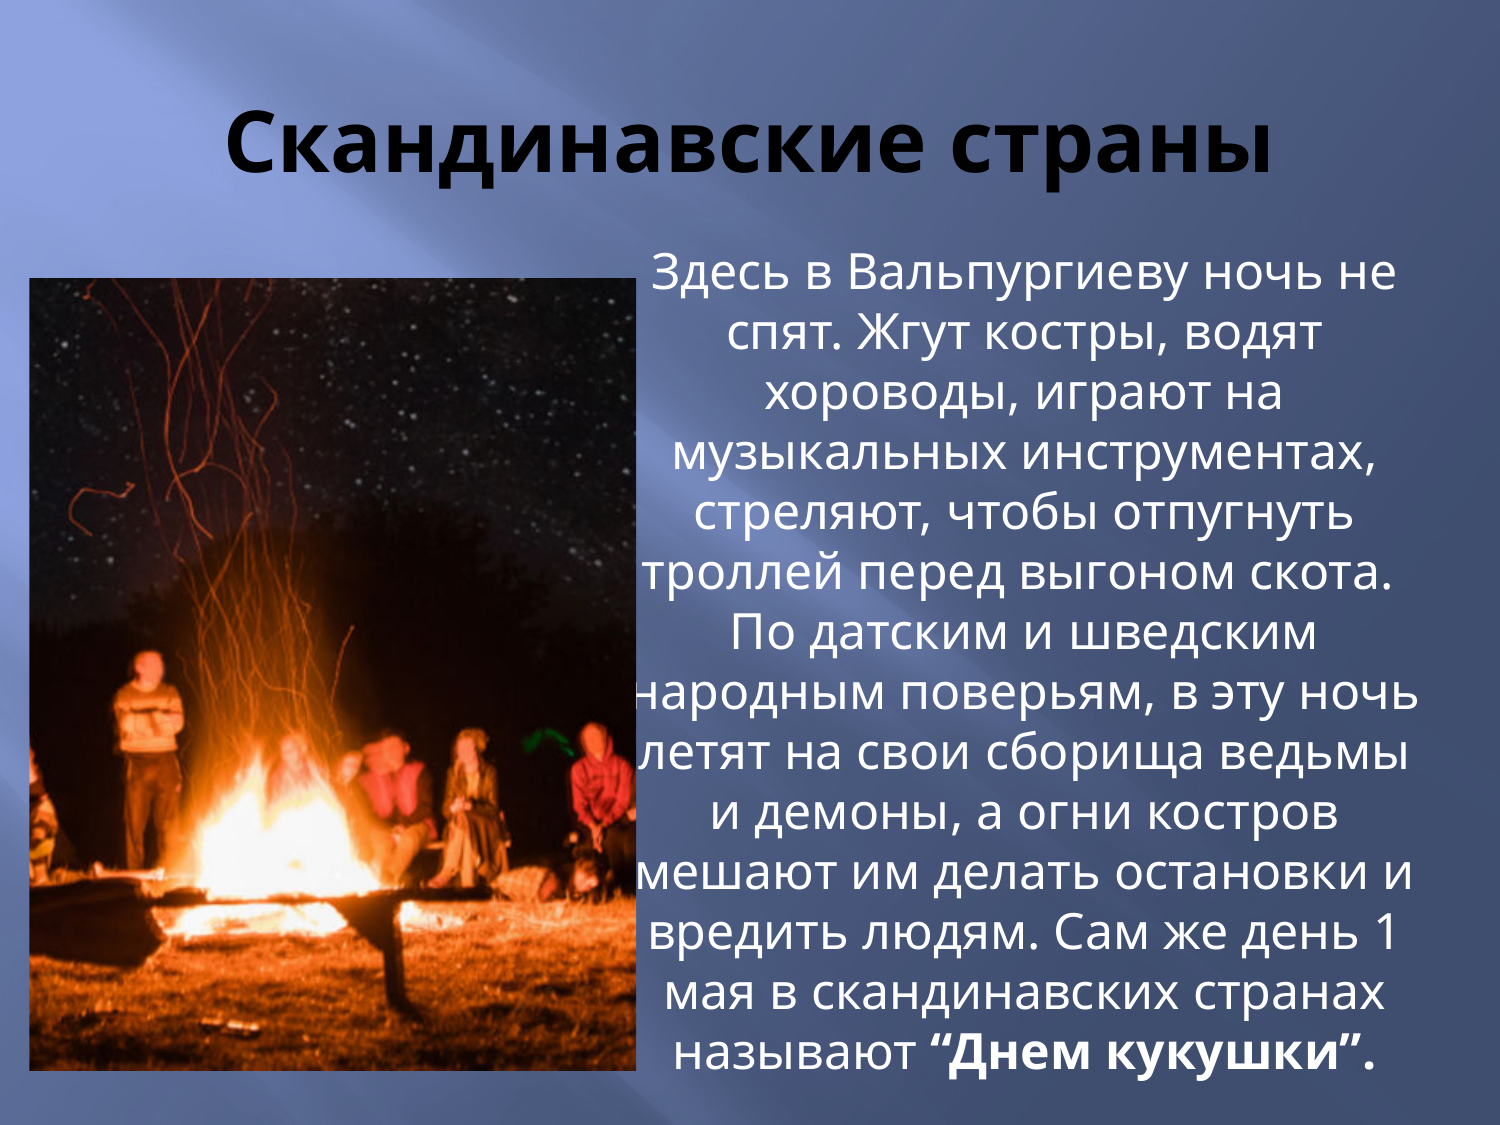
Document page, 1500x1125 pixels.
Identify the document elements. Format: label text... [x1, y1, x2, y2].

text_box Здесь в Вальпургиеву ночь не спят. Жгут костры, водят хороводы, играют на музыкальных инструментах, стреляют, чтобы отпугнуть троллей перед выгоном скота. По датским и шведским народным поверьям, в эту ночь летят на свои сборища ведьмы и демоны, а огни костров мешают им делать остановки и вредить людям. Сам же день 1 мая в скандинавских странах называют “Днем кукушки”. [608, 231, 1441, 1087]
picture [29, 278, 637, 1071]
title Скандинавские страны [75, 45, 1425, 233]
